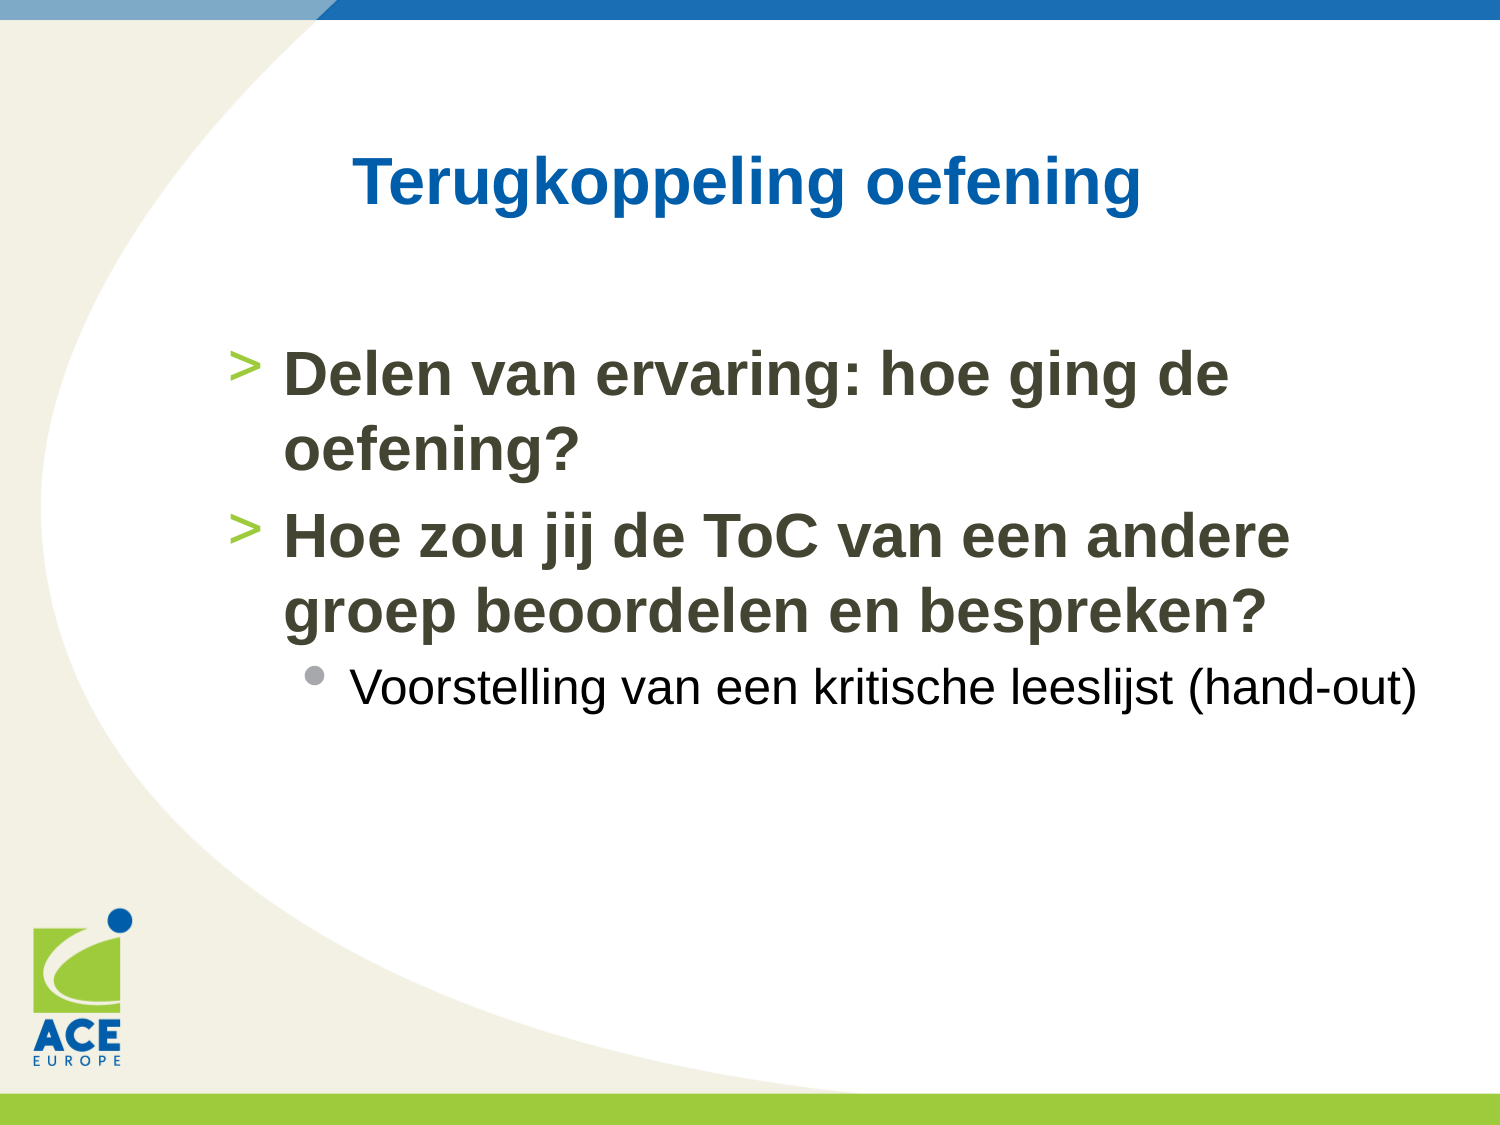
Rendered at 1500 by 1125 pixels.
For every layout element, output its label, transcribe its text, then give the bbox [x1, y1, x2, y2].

title Terugkoppeling oefening [337, 112, 1463, 225]
list Delen van ervaring: hoe ging de oefening? Hoe zou jij de ToC van een andere groep beoordelen en bespreken? Voorstelling van een kritische leeslijst (hand-out) [212, 324, 1444, 1038]
picture [0, 0, 1500, 1125]
